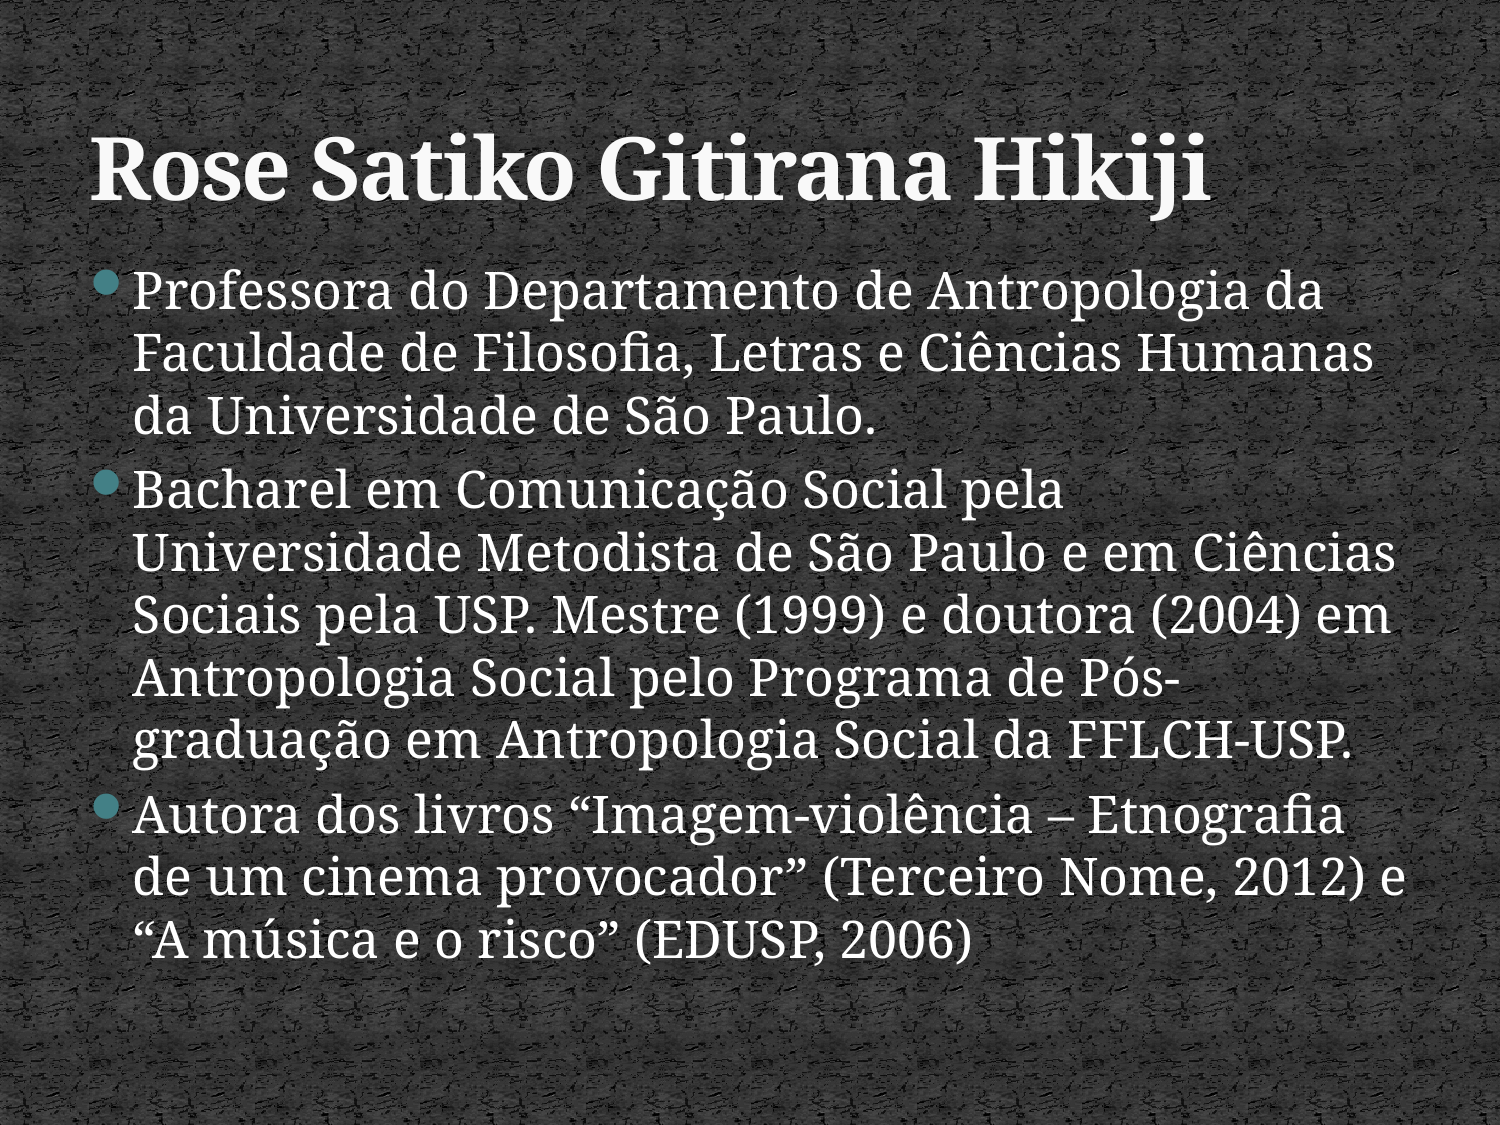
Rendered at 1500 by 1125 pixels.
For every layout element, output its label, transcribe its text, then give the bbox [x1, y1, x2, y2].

list Professora do Departamento de Antropologia da Faculdade de Filosofia, Letras e Ciências Humanas da Universidade de São Paulo. Bacharel em Comunicação Social pela Universidade Metodista de São Paulo e em Ciências Sociais pela USP. Mestre (1999) e doutora (2004) em Antropologia Social pelo Programa de Pós-graduação em Antropologia Social da FFLCH-USP. Autora dos livros “Imagem-violência – Etnografia de um cinema provocador” (Terceiro Nome, 2012) e “A música e o risco” (EDUSP, 2006) [75, 249, 1425, 1000]
title Rose Satiko Gitirana Hikiji [74, 24, 1425, 225]
